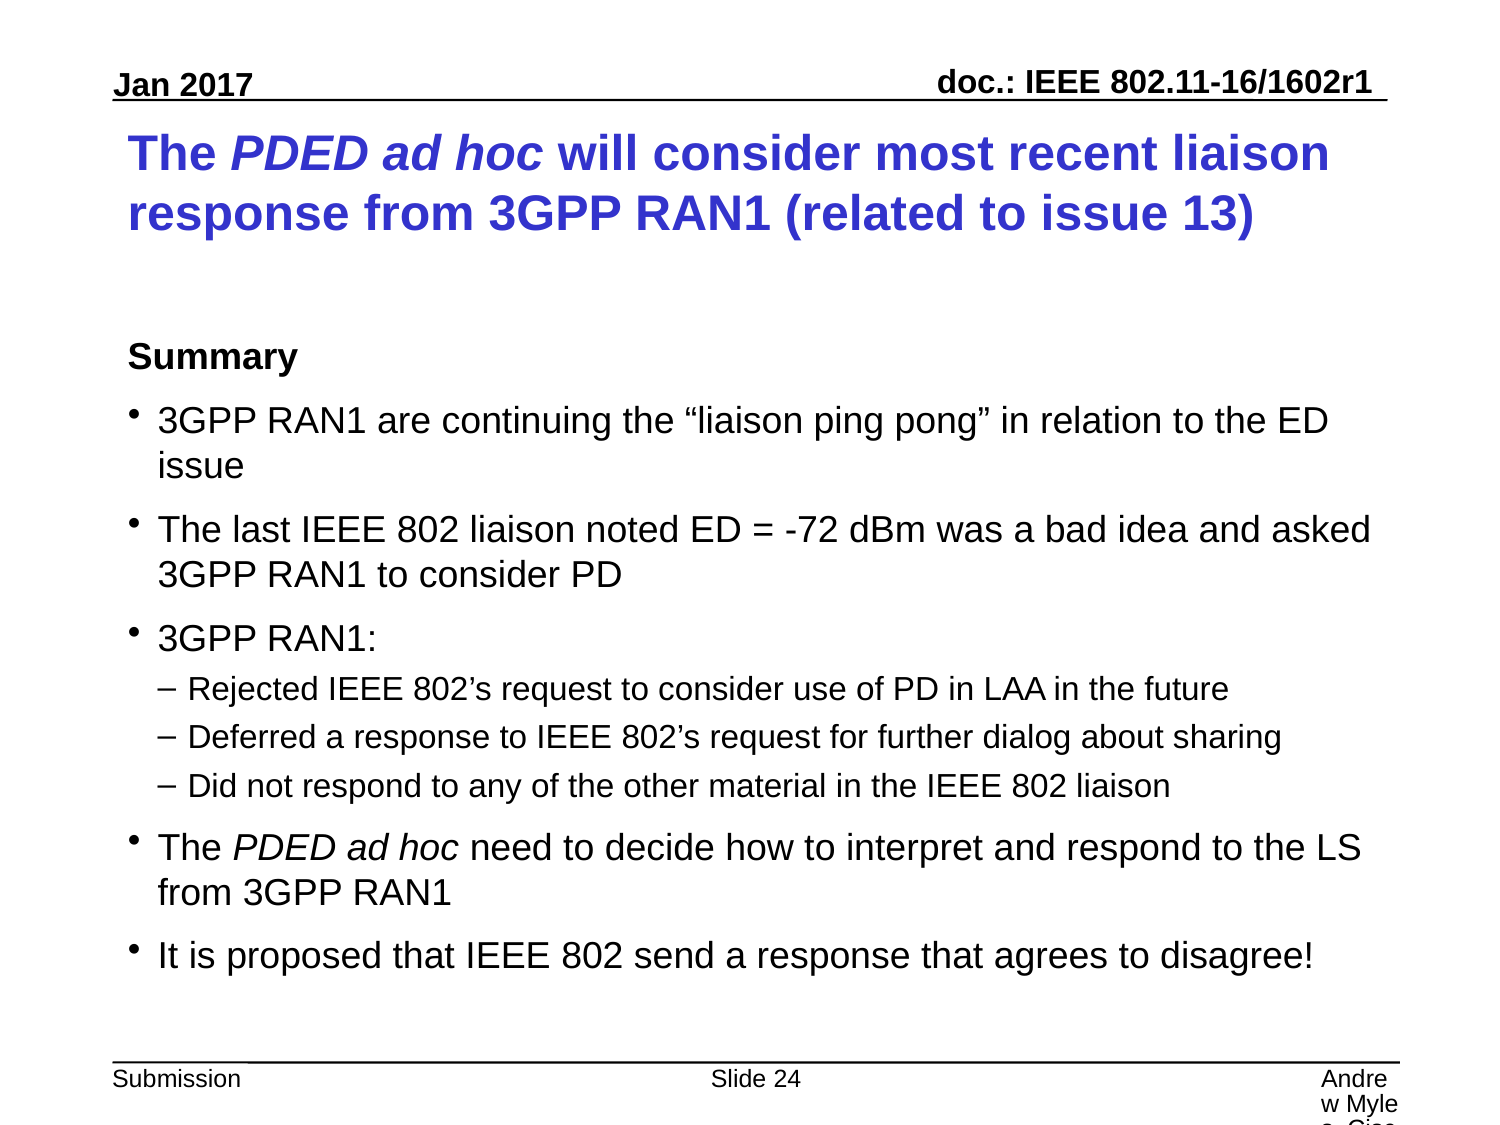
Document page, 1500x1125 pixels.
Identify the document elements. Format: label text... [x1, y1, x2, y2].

slide_number Slide 24 [709, 1061, 803, 1093]
footer Andrew Myles, Cisco [1320, 1061, 1402, 1093]
list Summary 3GPP RAN1 are continuing the “liaison ping pong” in relation to the ED issue The last IEEE 802 liaison noted ED = -72 dBm was a bad idea and asked 3GPP RAN1 to consider PD 3GPP RAN1: Rejected IEEE 802’s request to consider use of PD in LAA in the future Deferred a response to IEEE 802’s request for further dialog about sharing Did not respond to any of the other material in the IEEE 802 liaison The PDED ad hoc need to decide how to interpret and respond to the LS from 3GPP RAN1 It is proposed that IEEE 802 send a response that agrees to disagree! [112, 324, 1388, 1000]
title The PDED ad hoc will consider most recent liaison response from 3GPP RAN1 (related to issue 13) [112, 112, 1388, 288]
